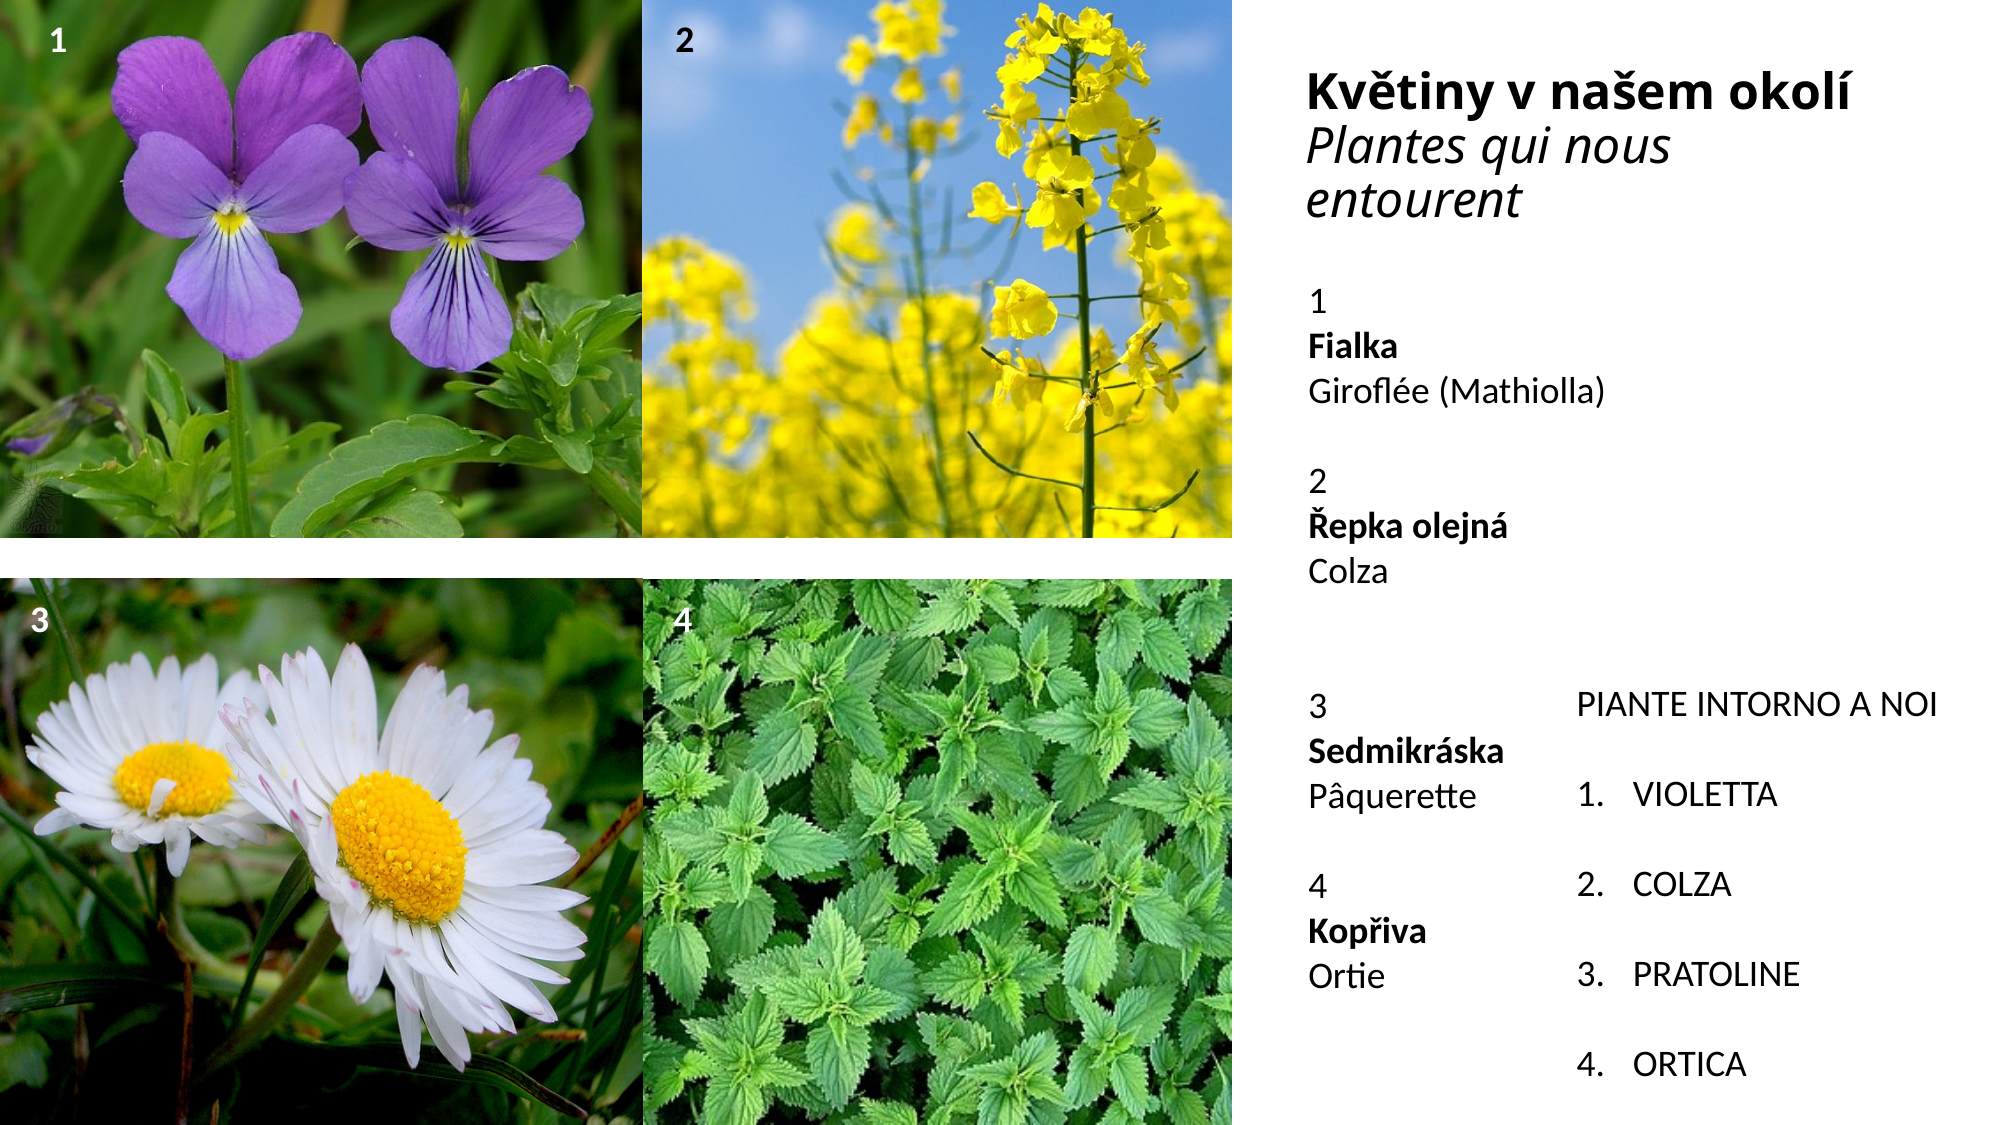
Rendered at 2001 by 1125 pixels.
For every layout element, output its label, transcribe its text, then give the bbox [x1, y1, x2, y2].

title Květiny v našem okolí Plantes qui nous entourent [1290, 107, 1895, 236]
picture [0, 578, 1232, 1125]
picture [0, 0, 1232, 538]
text_box 1 Fialka Giroflée (Mathiolla) 2 Řepka olejná Colza 3 Sedmikráska Pâquerette 4 Kopřiva Ortie [1293, 268, 1882, 1125]
text_box [0, 0, 2000, 1125]
text_box PIANTE INTORNO A NOI VIOLETTA COLZA PRATOLINE ORTICA [1561, 671, 1977, 1092]
